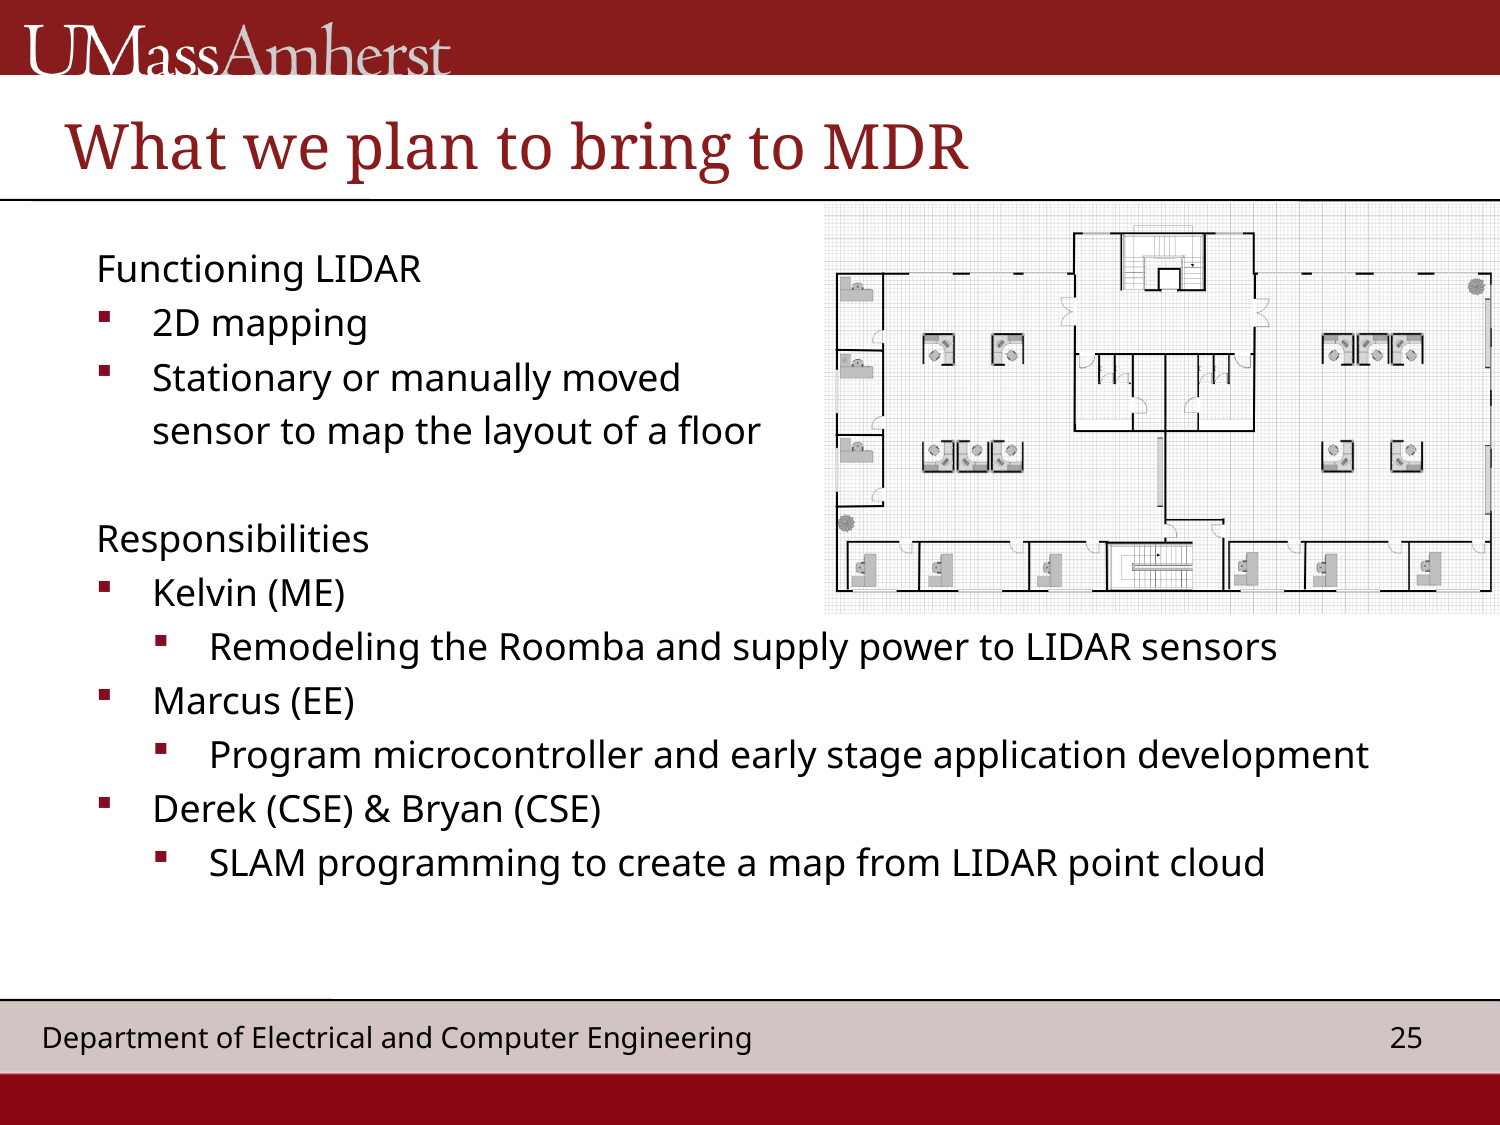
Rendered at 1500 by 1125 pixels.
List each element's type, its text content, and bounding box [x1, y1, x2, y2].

picture [824, 203, 1500, 615]
text_box Functioning LIDAR 2D mapping Stationary or manually moved sensor to map the layout of a floor Responsibilities Kelvin (ME) Remodeling the Roomba and supply power to LIDAR sensors Marcus (EE) Program microcontroller and early stage application development Derek (CSE) & Bryan (CSE) SLAM programming to create a map from LIDAR point cloud [62, 229, 1400, 967]
picture [0, 1002, 1500, 1125]
picture [0, 0, 1500, 75]
text_box What we plan to bring to MDR [50, 99, 1500, 190]
